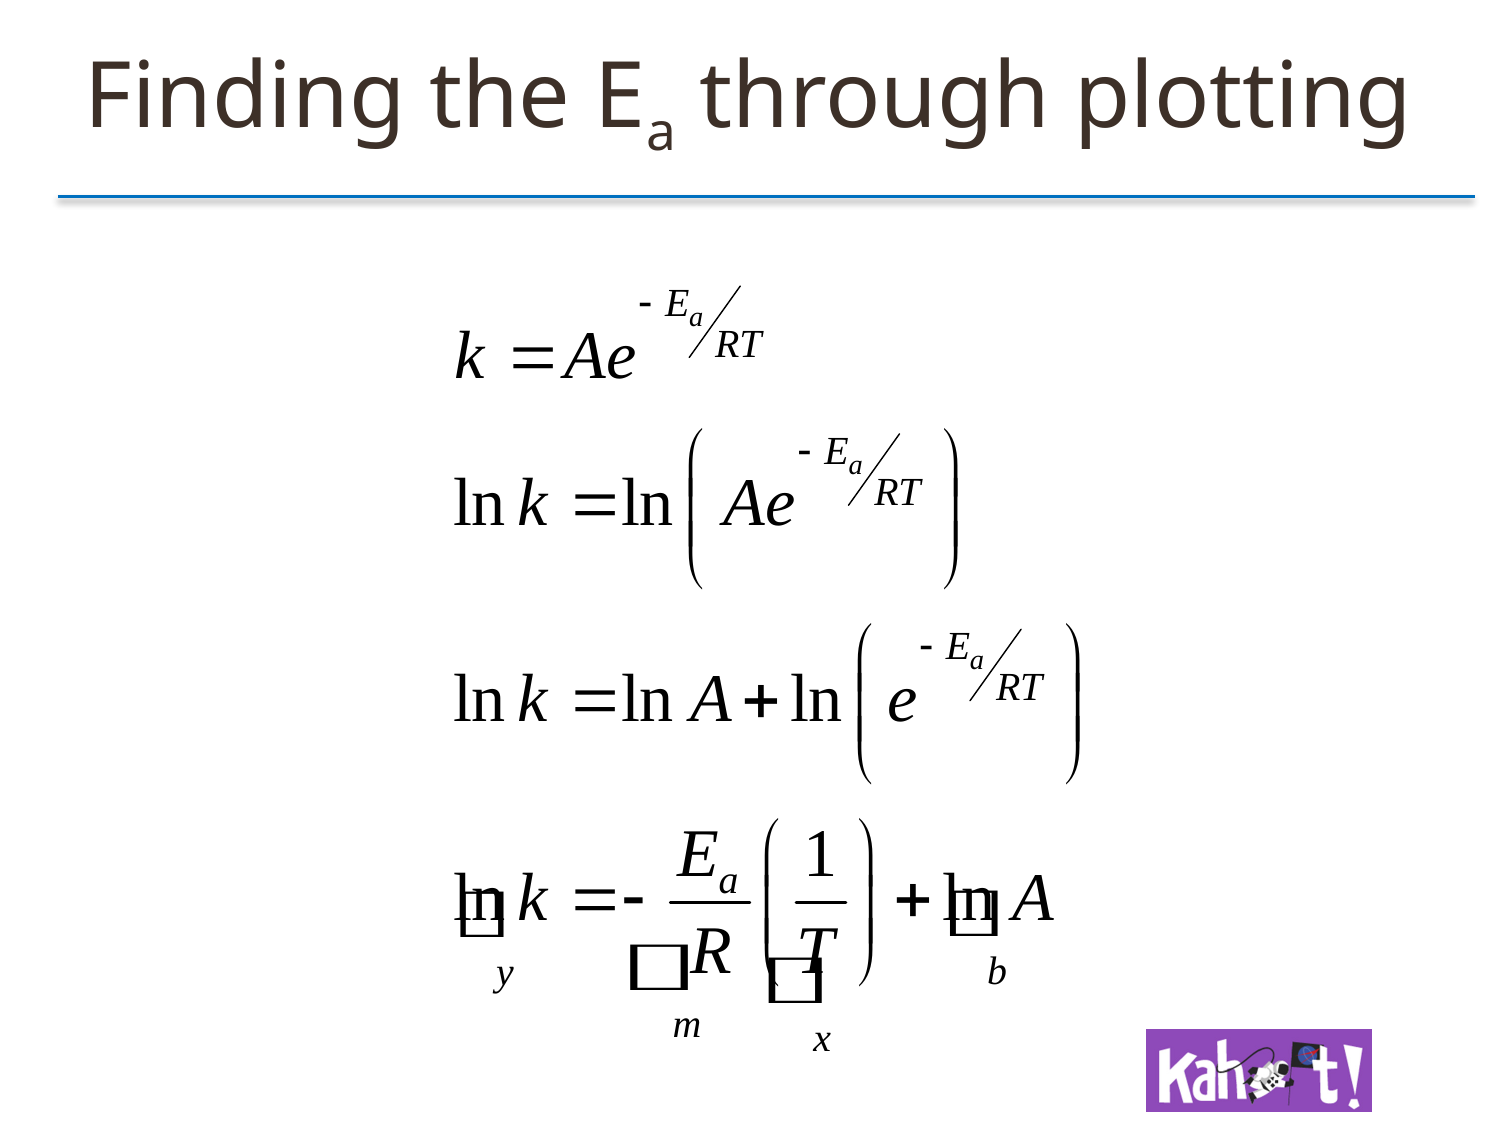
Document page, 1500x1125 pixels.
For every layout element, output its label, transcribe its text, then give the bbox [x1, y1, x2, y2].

text_box Finding the Ea through plotting [0, 16, 1498, 180]
picture [1145, 1028, 1372, 1112]
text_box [444, 270, 1099, 1068]
